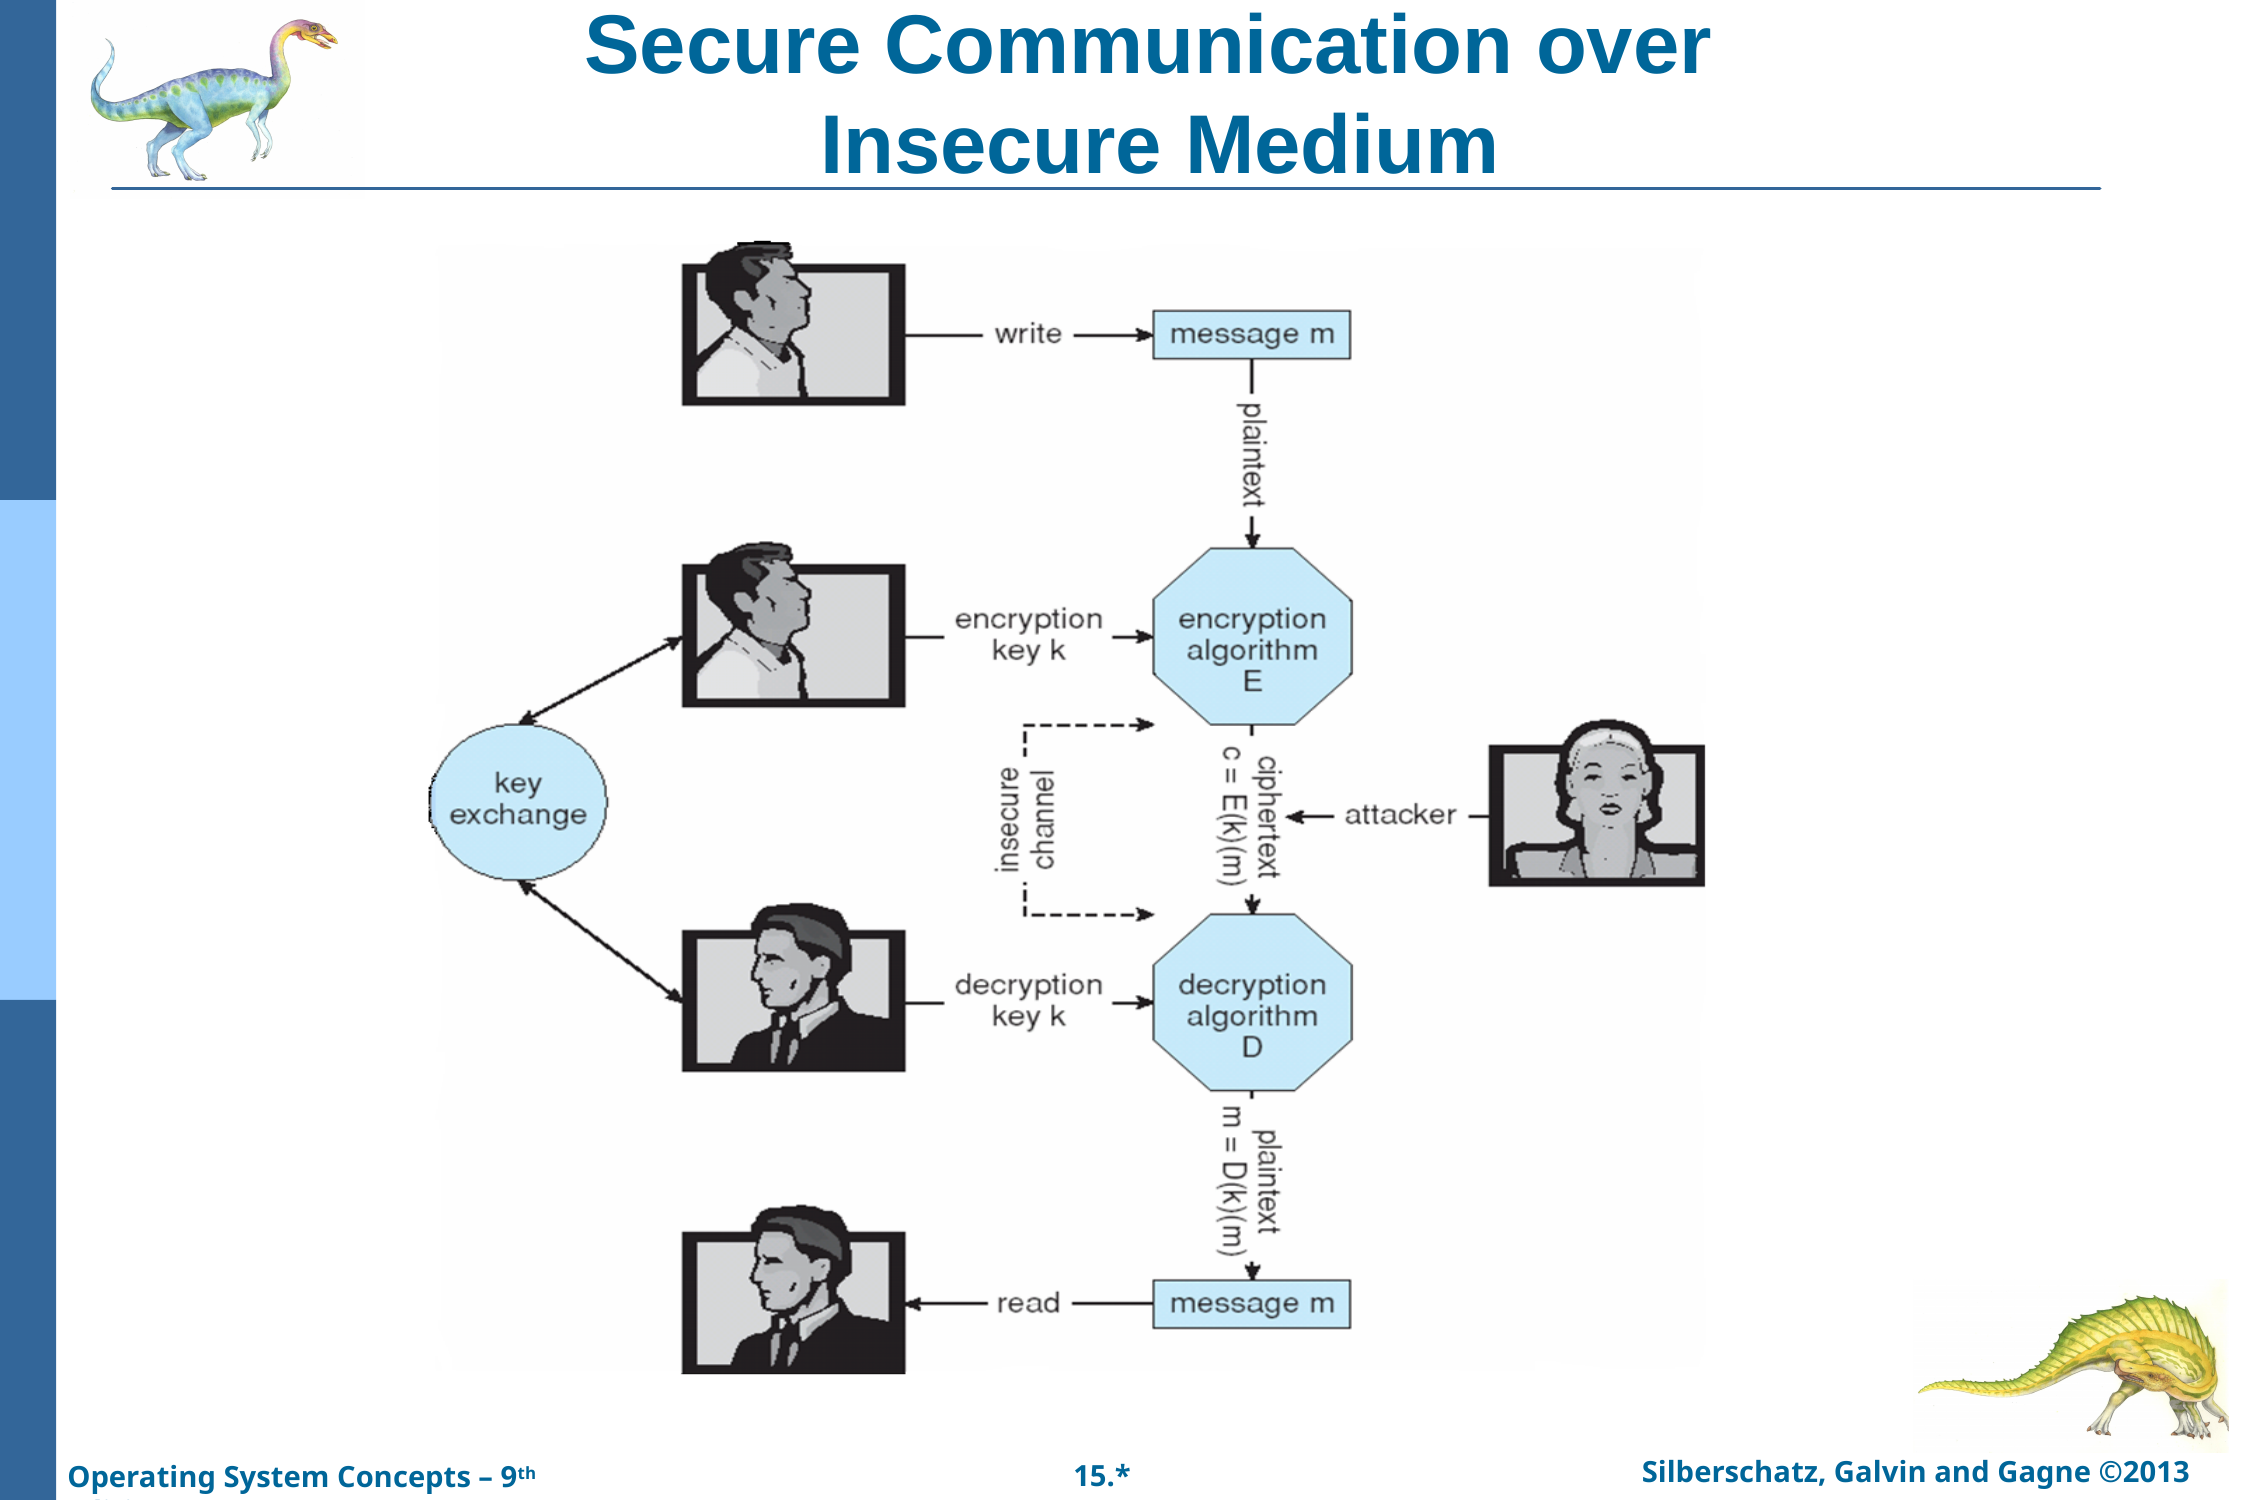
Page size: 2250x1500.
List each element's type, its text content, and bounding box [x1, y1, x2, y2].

picture [70, 0, 365, 199]
title Secure Communication over Insecure Medium [147, 75, 2173, 202]
picture [425, 236, 1715, 1383]
picture [1913, 1279, 2229, 1453]
